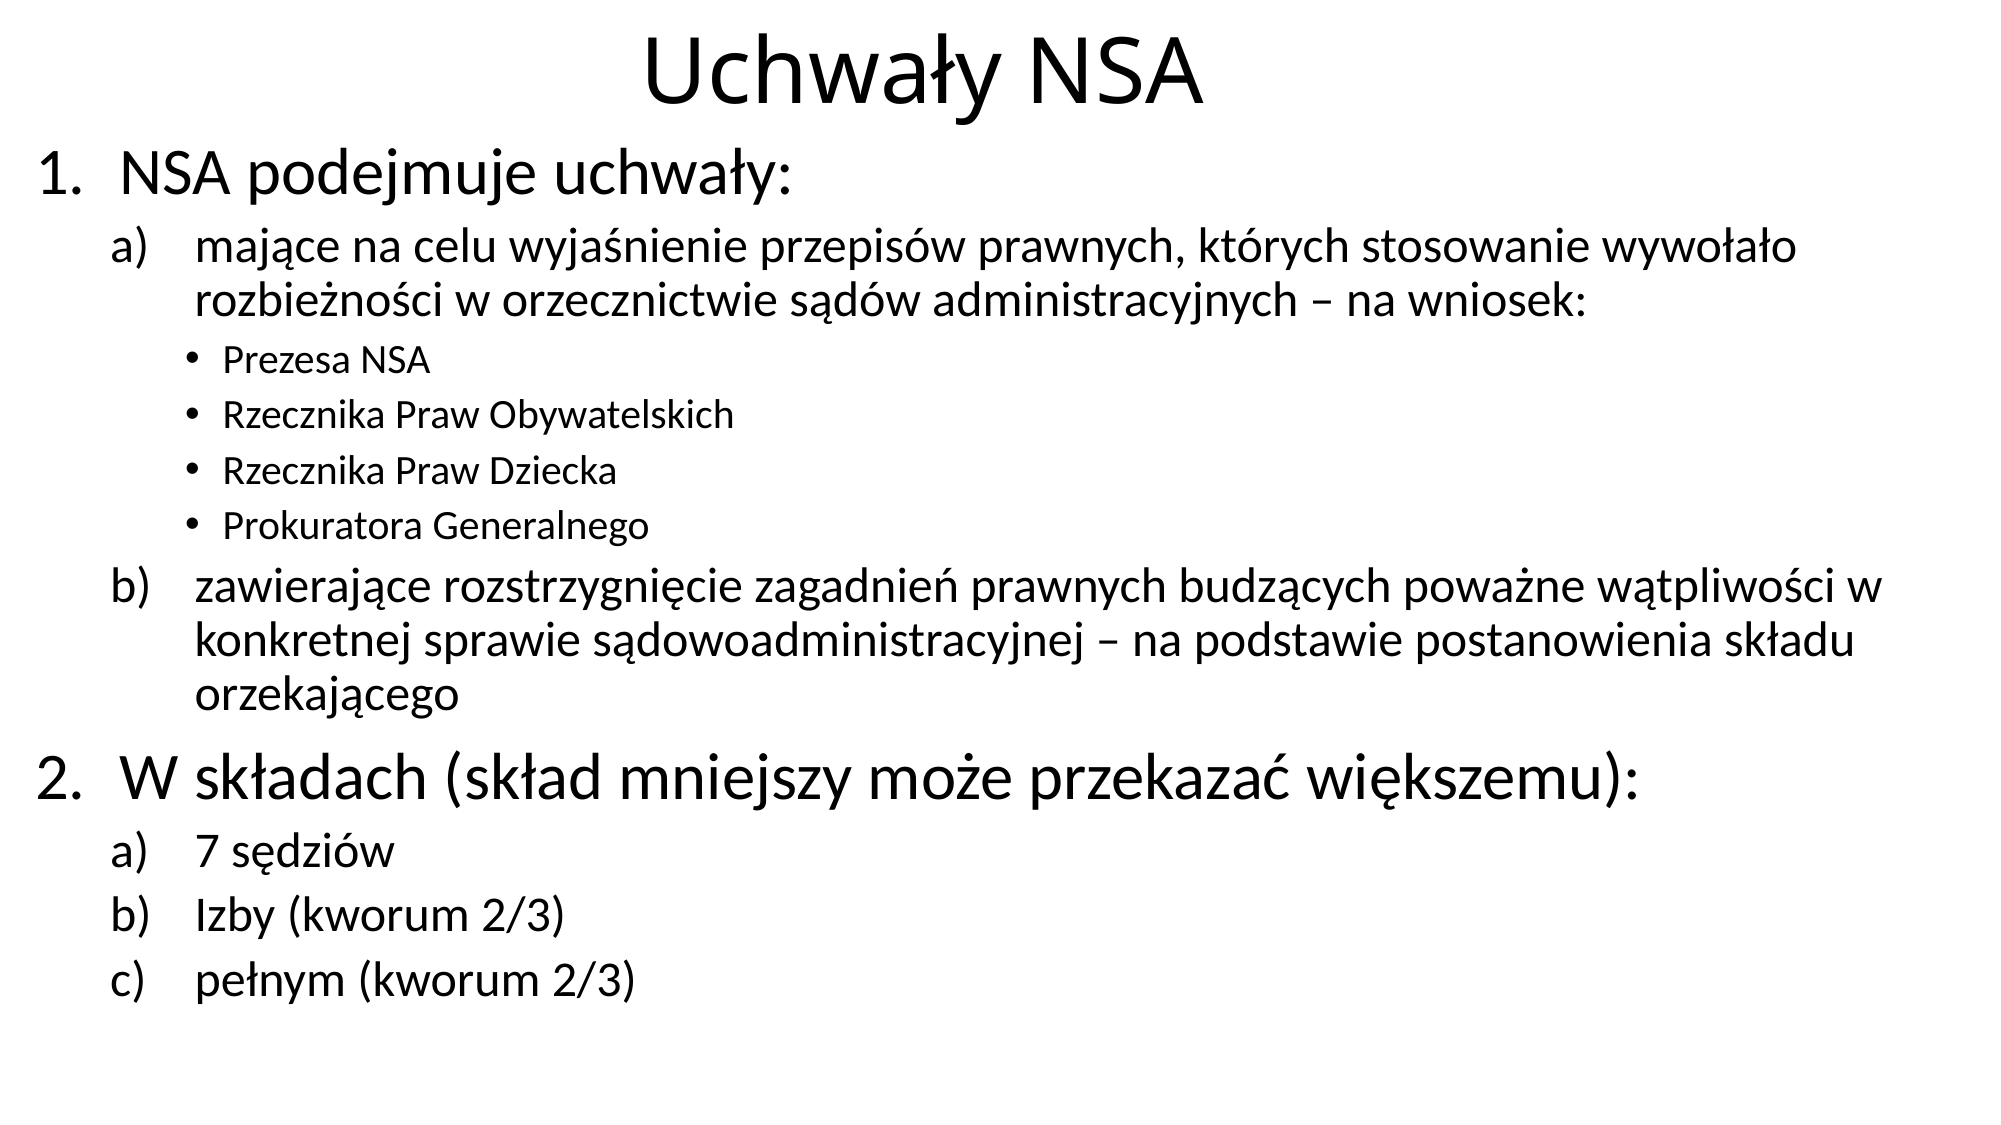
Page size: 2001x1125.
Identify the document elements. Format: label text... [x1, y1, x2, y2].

title Uchwały NSA [60, 0, 1786, 129]
list NSA podejmuje uchwały: mające na celu wyjaśnienie przepisów prawnych, których stosowanie wywołało rozbieżności w orzecznictwie sądów administracyjnych – na wniosek: Prezesa NSA Rzecznika Praw Obywatelskich Rzecznika Praw Dziecka Prokuratora Generalnego zawierające rozstrzygnięcie zagadnień prawnych budzących poważne wątpliwości w konkretnej sprawie sądowoadministracyjnej – na podstawie postanowienia składu orzekającego W składach (skład mniejszy może przekazać większemu): 7 sędziów Izby (kworum 2/3) pełnym (kworum 2/3) [20, 129, 2000, 1106]
